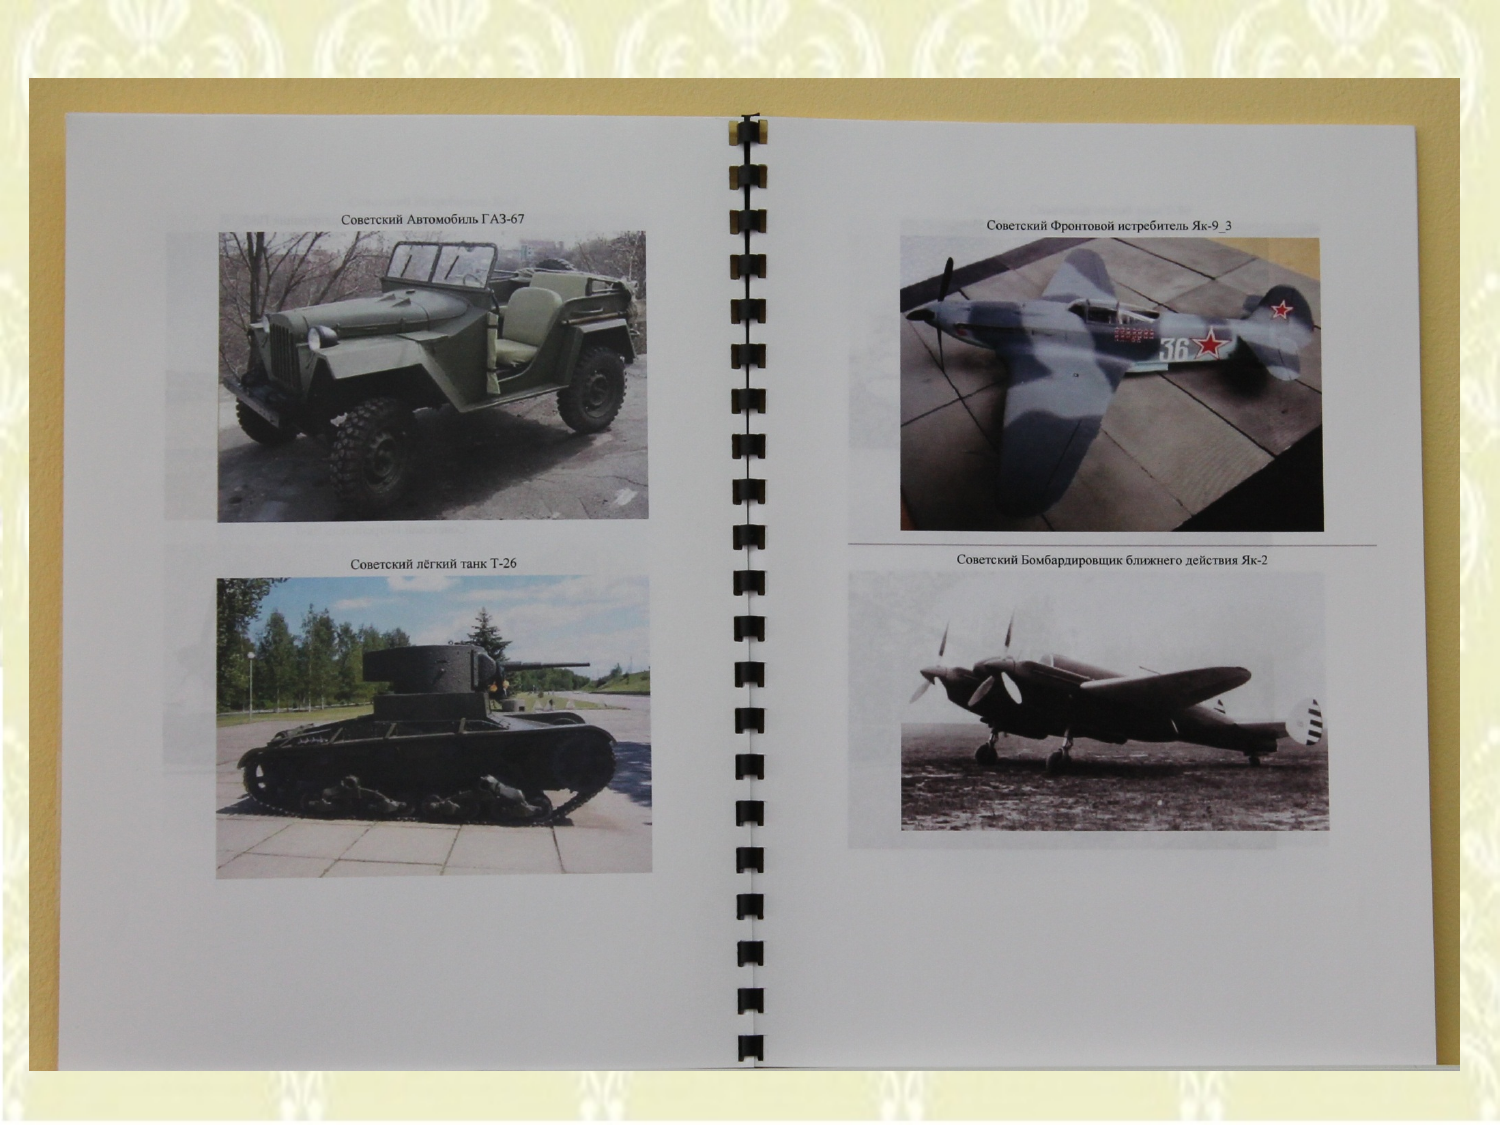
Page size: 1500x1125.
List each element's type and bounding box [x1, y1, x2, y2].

picture [0, 0, 1500, 1125]
list [29, 77, 1460, 1071]
